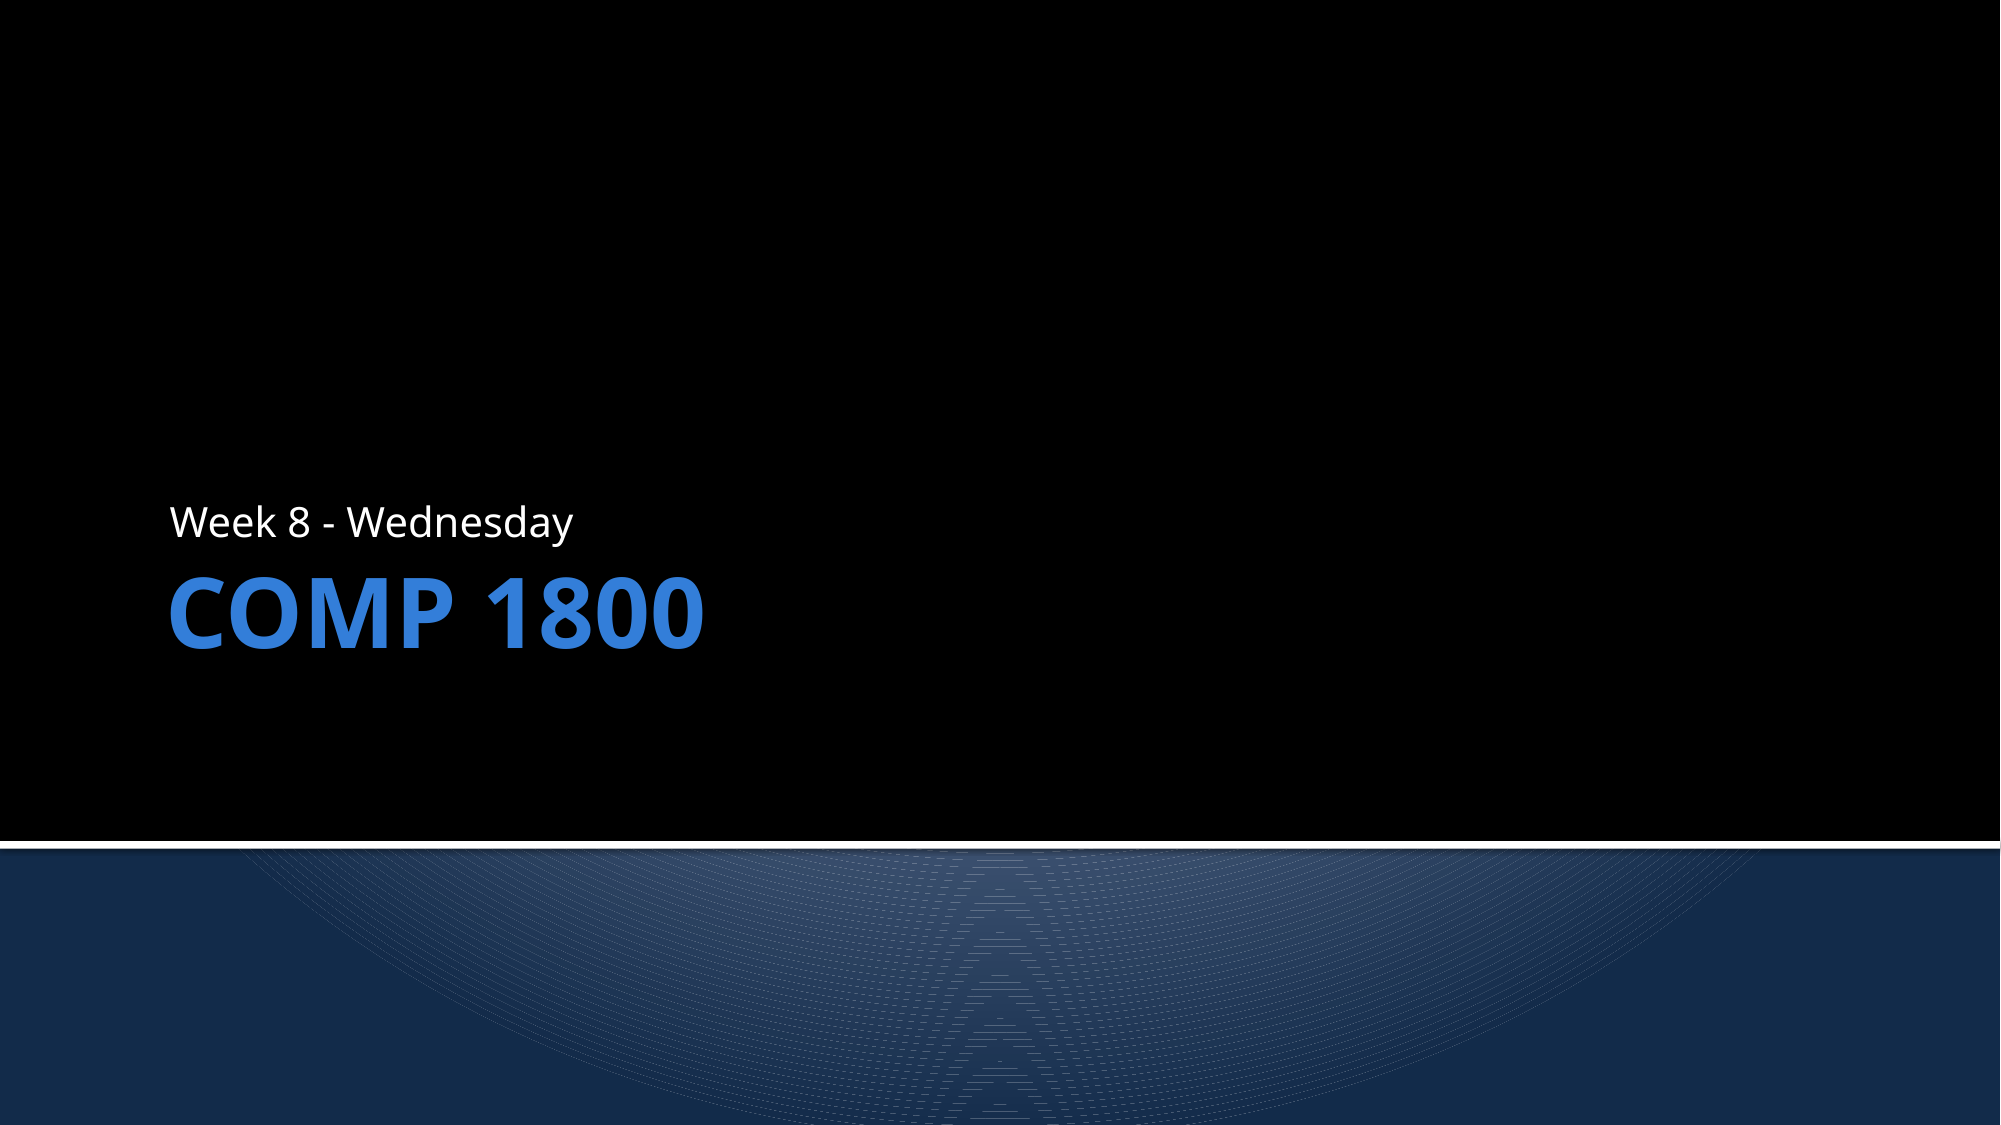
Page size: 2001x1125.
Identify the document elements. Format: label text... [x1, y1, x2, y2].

subtitle Week 8 - Wednesday [150, 299, 1917, 546]
title COMP 1800 [150, 550, 1917, 825]
